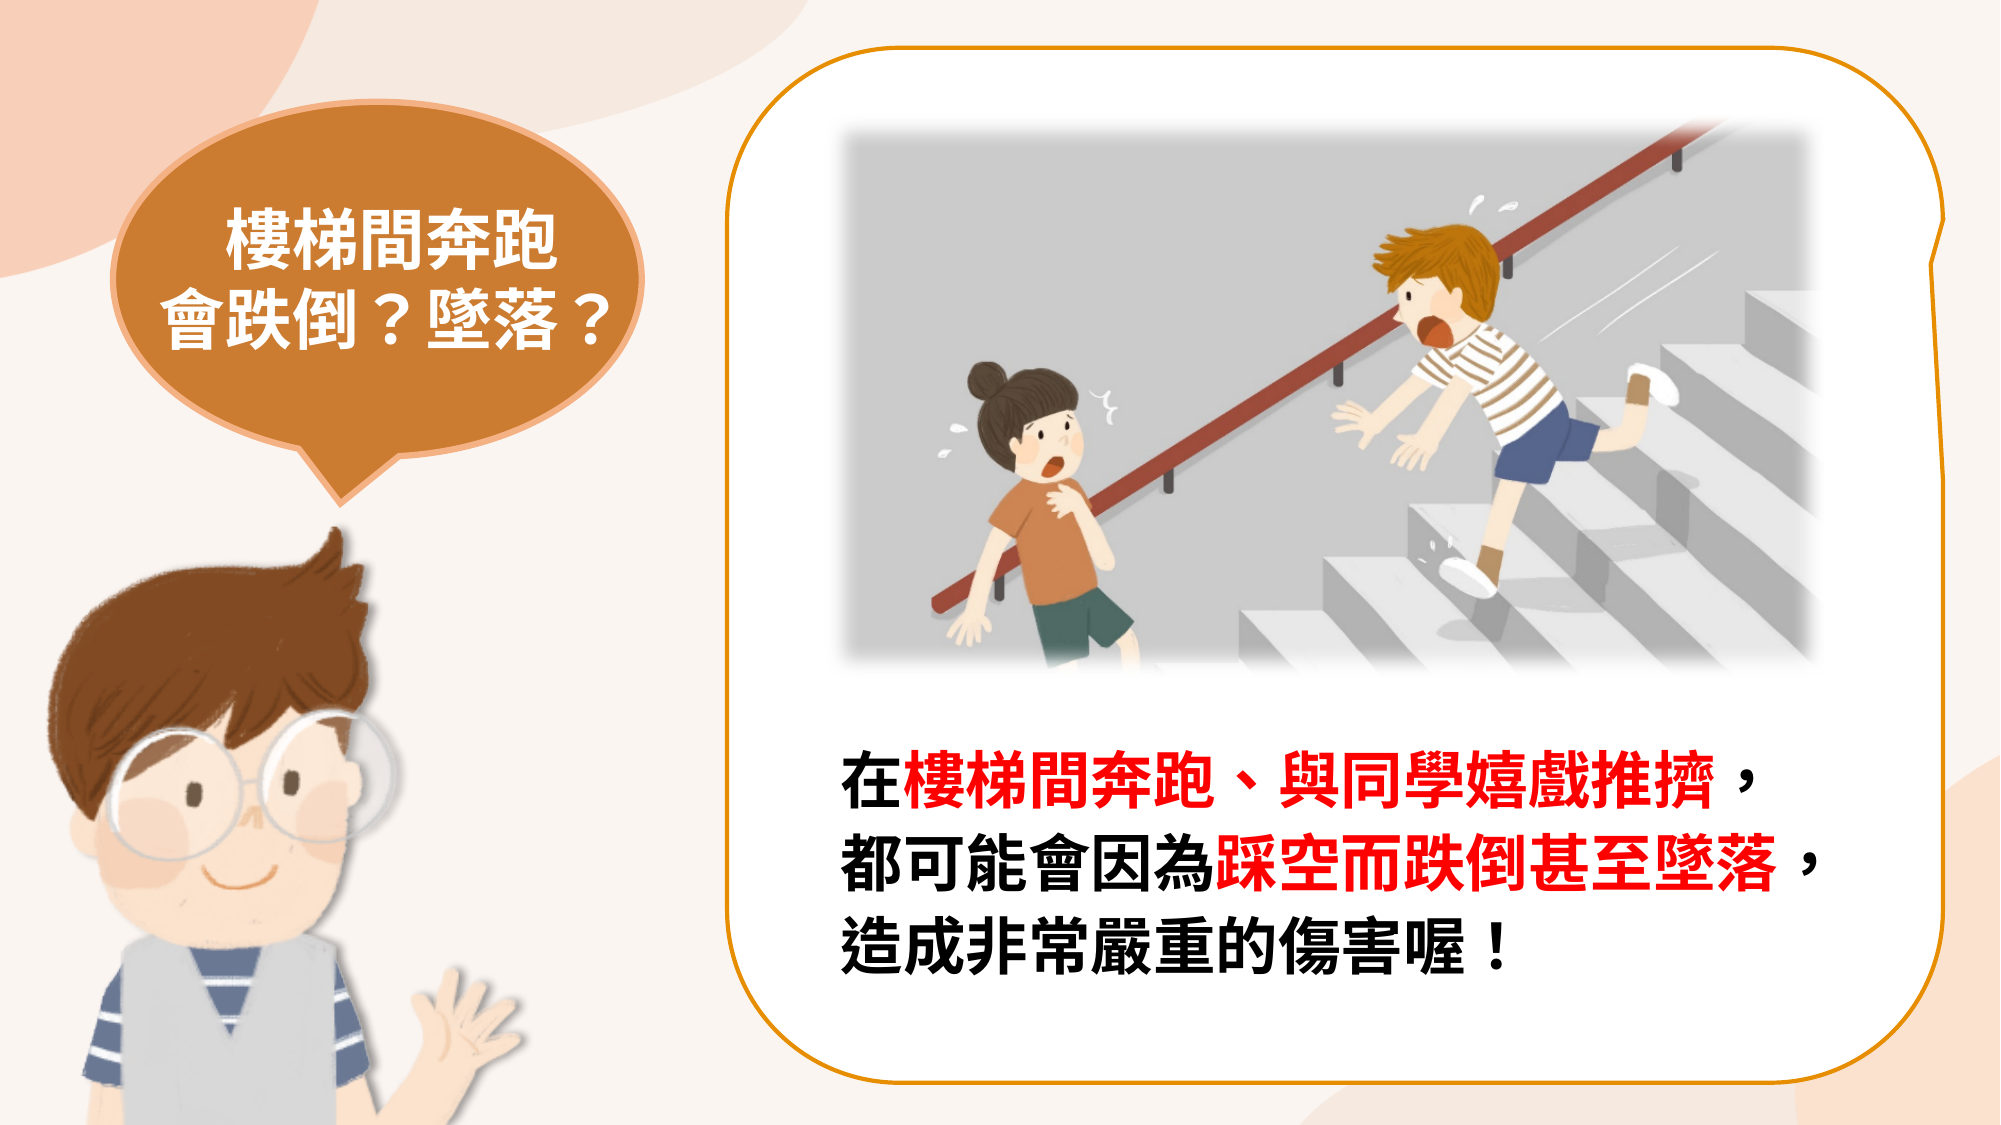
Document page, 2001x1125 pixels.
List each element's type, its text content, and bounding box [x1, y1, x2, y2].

text_box 在樓梯間奔跑、與同學嬉戲推擠， 都可能會因為踩空而跌倒甚至墜落， 造成非常嚴重的傷害喔！ [826, 724, 1902, 990]
picture [45, 525, 522, 1125]
picture [826, 114, 1827, 678]
text_box [725, 46, 1945, 1085]
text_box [112, 101, 642, 457]
